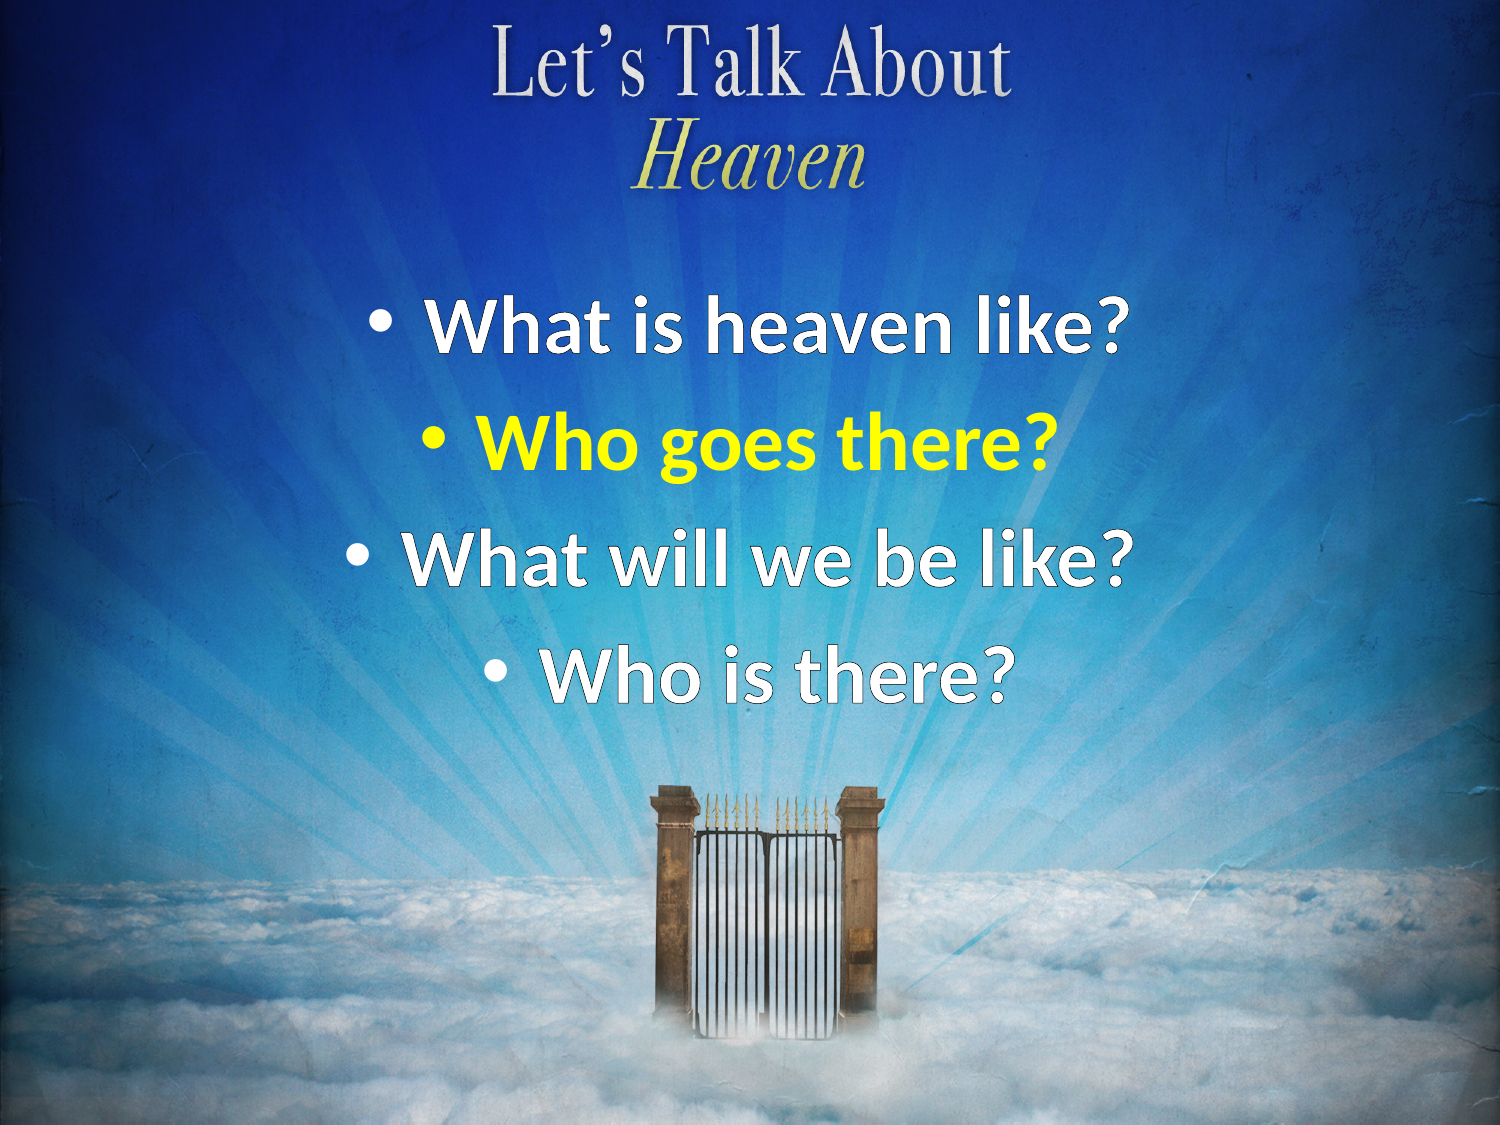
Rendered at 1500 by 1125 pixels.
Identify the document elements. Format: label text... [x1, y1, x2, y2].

picture [0, 0, 1500, 1125]
list What is heaven like? Who goes there? What will we be like? Who is there? [75, 262, 1425, 1005]
